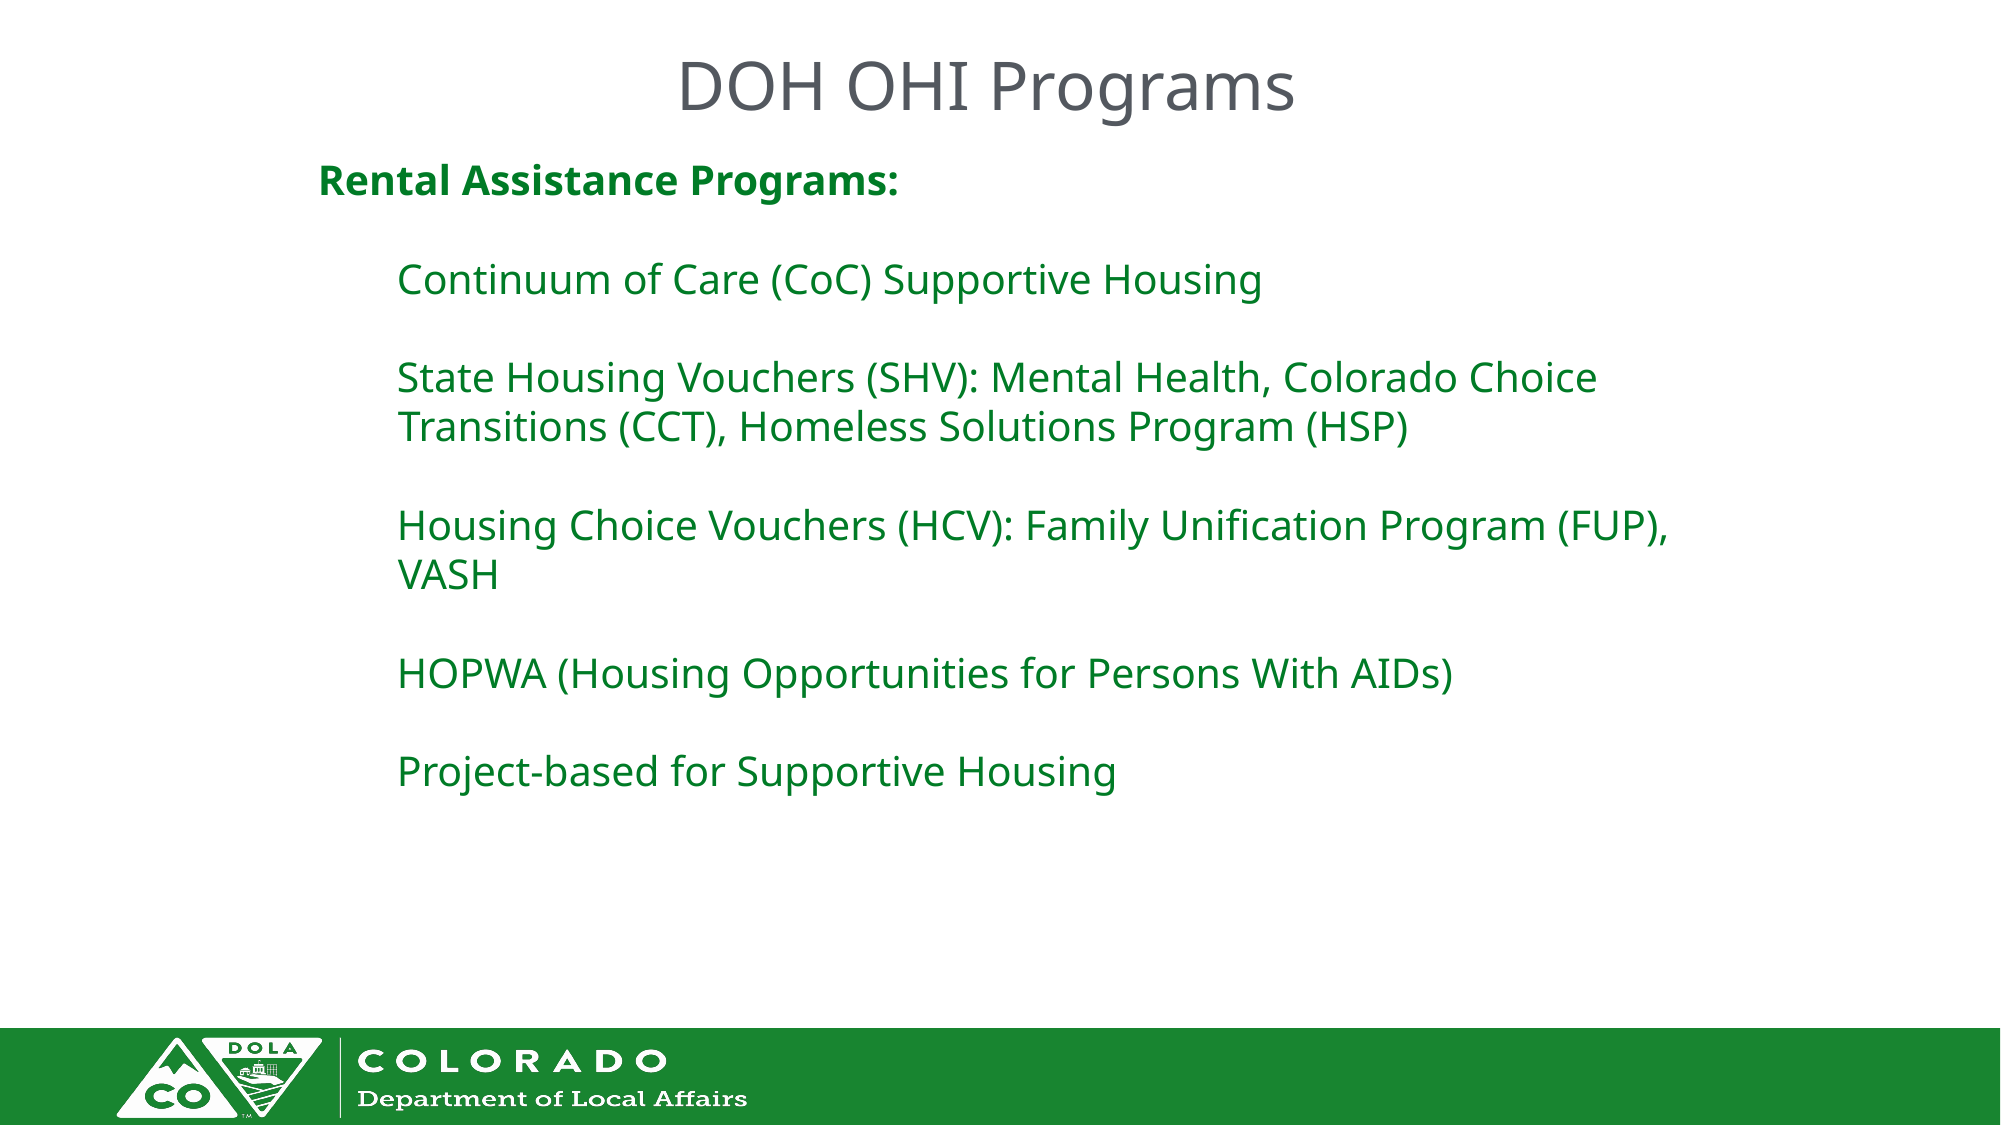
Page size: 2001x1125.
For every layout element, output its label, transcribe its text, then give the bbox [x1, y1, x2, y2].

text_box DOH OHI Programs [288, 35, 1704, 149]
picture [114, 1036, 748, 1119]
text_box Rental Assistance Programs: Continuum of Care (CoC) Supportive Housing State Housing Vouchers (SHV): Mental Health, Colorado Choice Transitions (CCT), Homeless Solutions Program (HSP) Housing Choice Vouchers (HCV): Family Unification Program (FUP), VASH HOPWA (Housing Opportunities for Persons With AIDs) Project-based for Supportive Housing [288, 149, 1721, 871]
